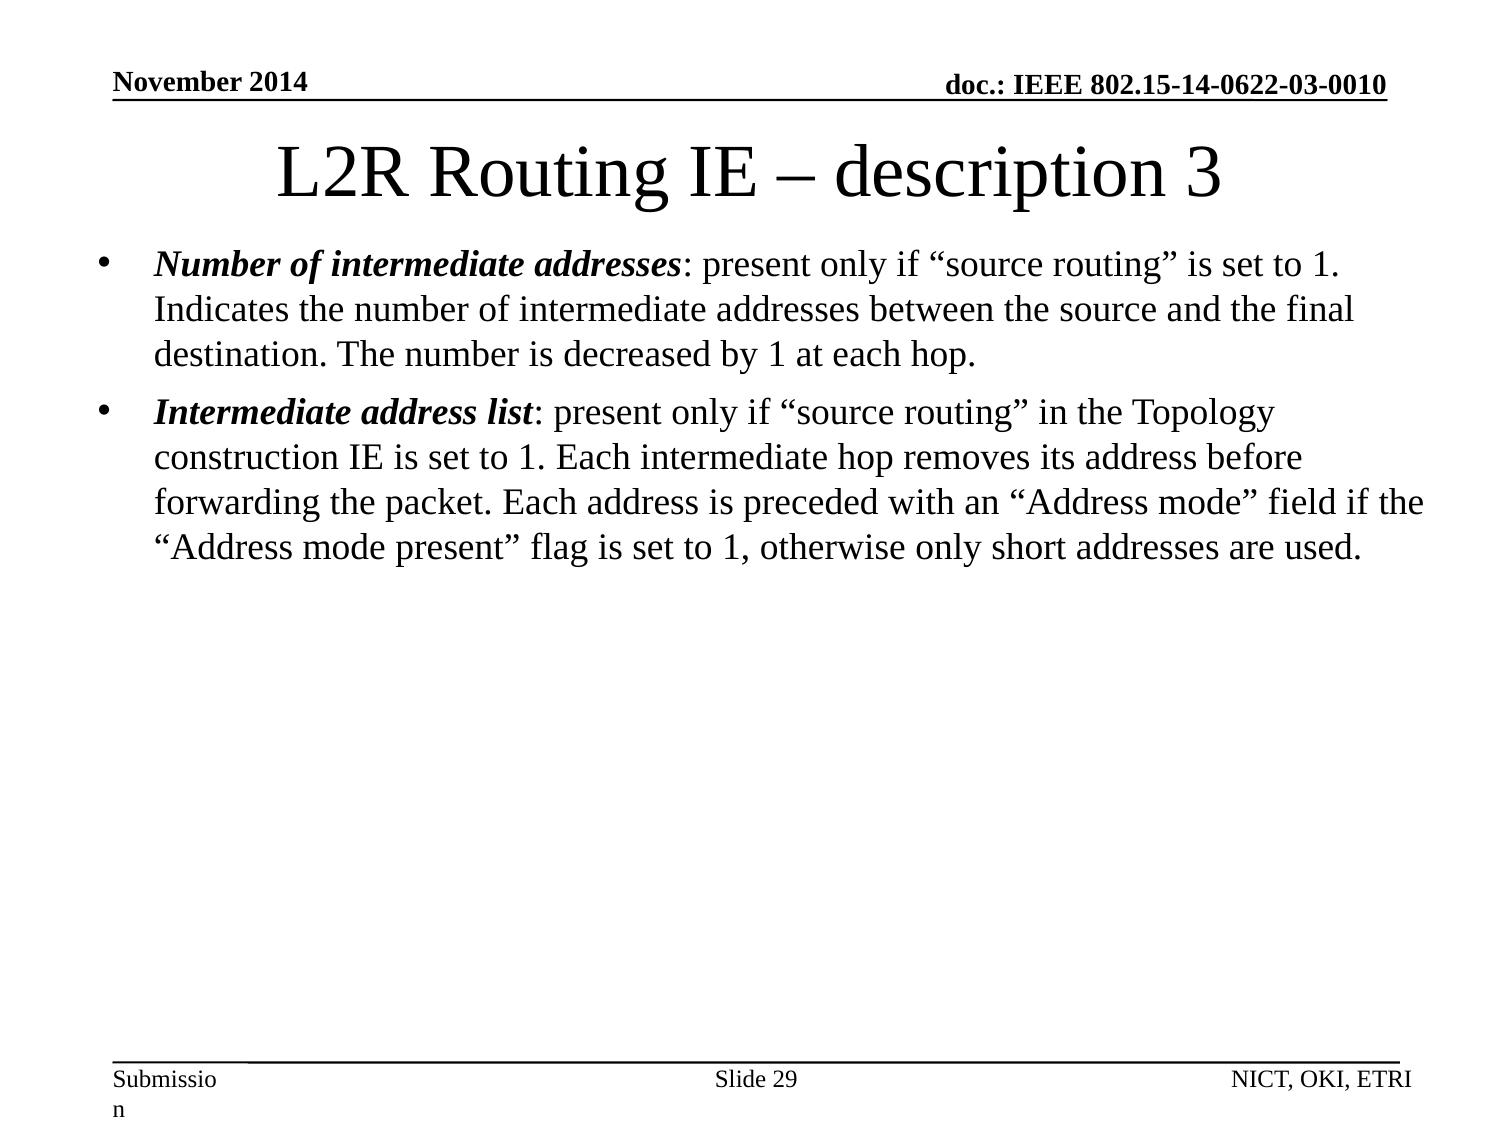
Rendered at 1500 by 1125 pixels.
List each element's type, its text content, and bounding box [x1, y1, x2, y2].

slide_number Slide 29 [712, 1062, 800, 1093]
footer NICT, OKI, ETRI [900, 1062, 1413, 1093]
text_box Number of intermediate addresses: present only if “source routing” is set to 1. Indicates the number of intermediate addresses between the source and the final destination. The number is decreased by 1 at each hop. Intermediate address list: present only if “source routing” in the Topology construction IE is set to 1. Each intermediate hop removes its address before forwarding the packet. Each address is preceded with an “Address mode” field if the “Address mode present” flag is set to 1, otherwise only short addresses are used. [82, 231, 1465, 574]
title L2R Routing IE – description 3 [112, 112, 1388, 220]
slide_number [112, 62, 375, 98]
